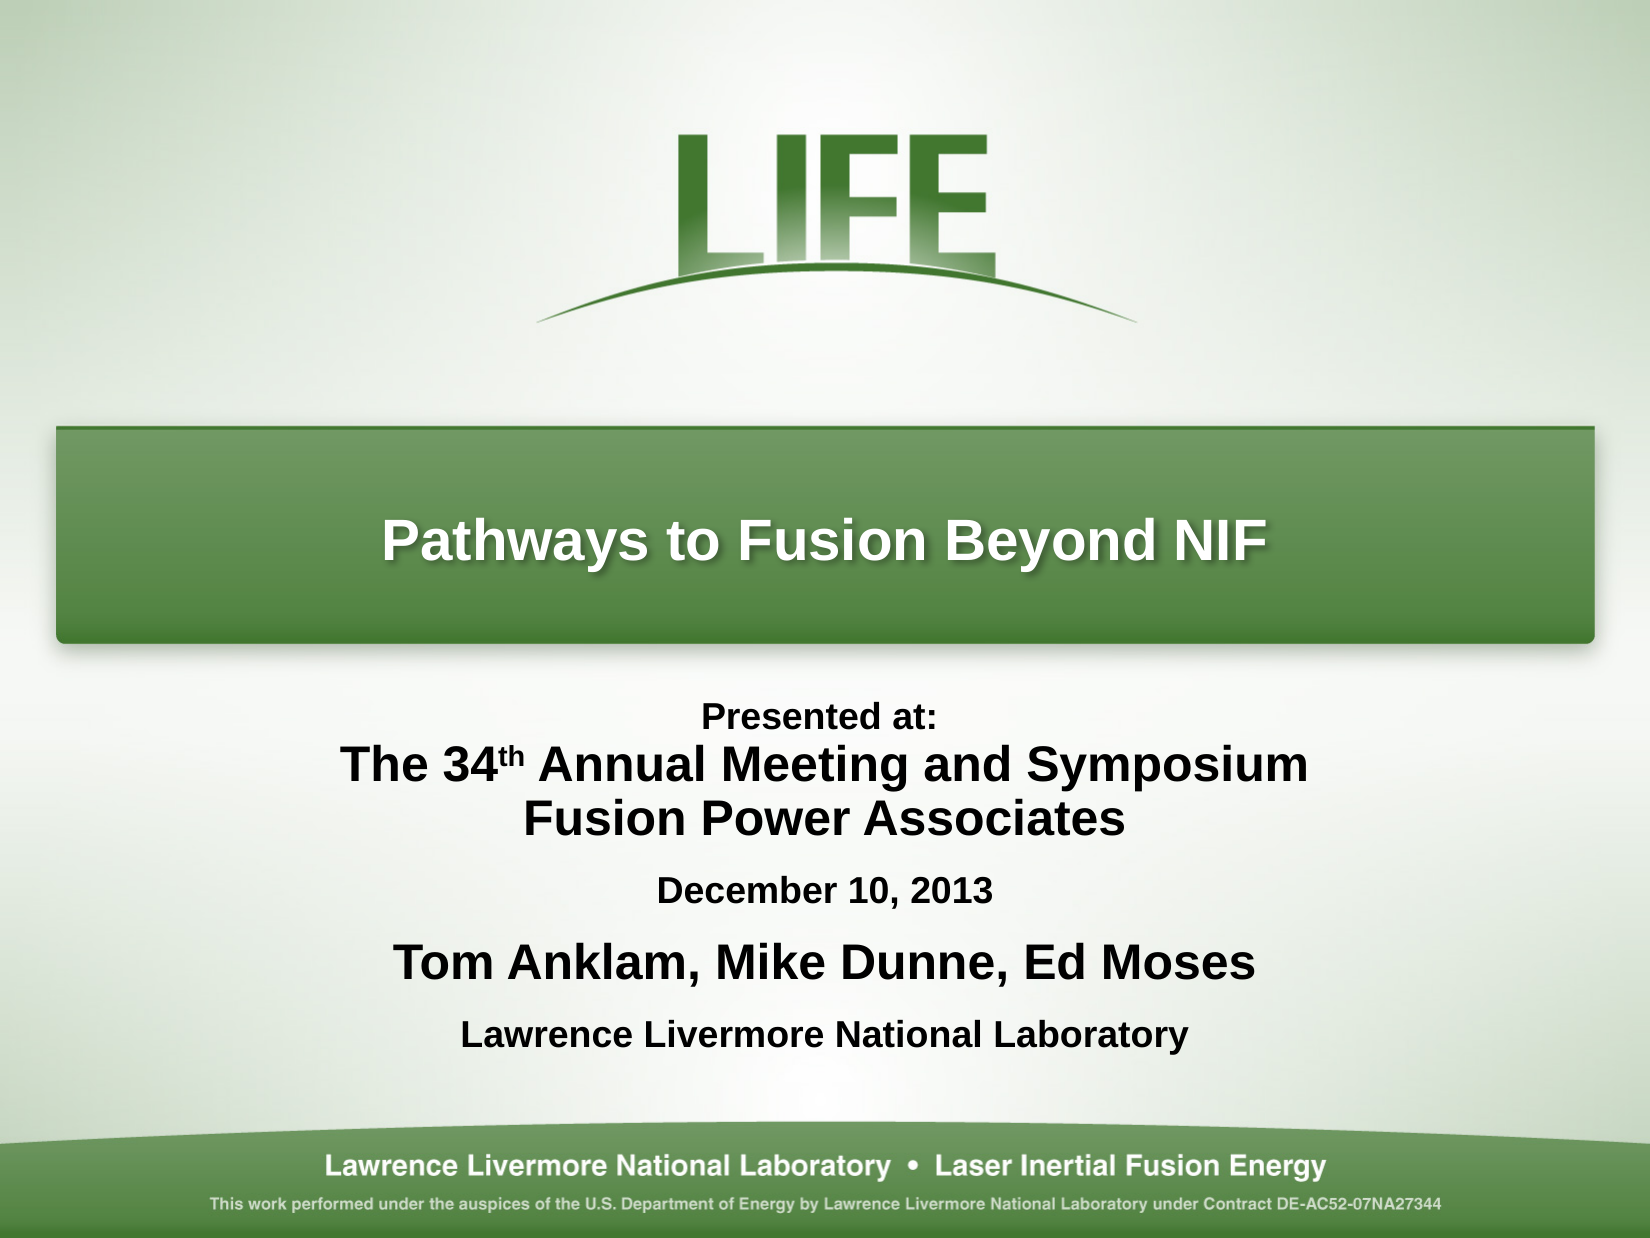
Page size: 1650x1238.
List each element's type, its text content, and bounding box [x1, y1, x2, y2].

text_box Presented at: The 34th Annual Meeting and Symposium Fusion Power Associates December 10, 2013 Tom Anklam, Mike Dunne, Ed Moses Lawrence Livermore National Laboratory [0, 690, 1650, 1064]
picture [0, 1064, 1650, 1238]
picture [0, 0, 1650, 690]
title Pathways to Fusion Beyond NIF [82, 429, 1568, 646]
